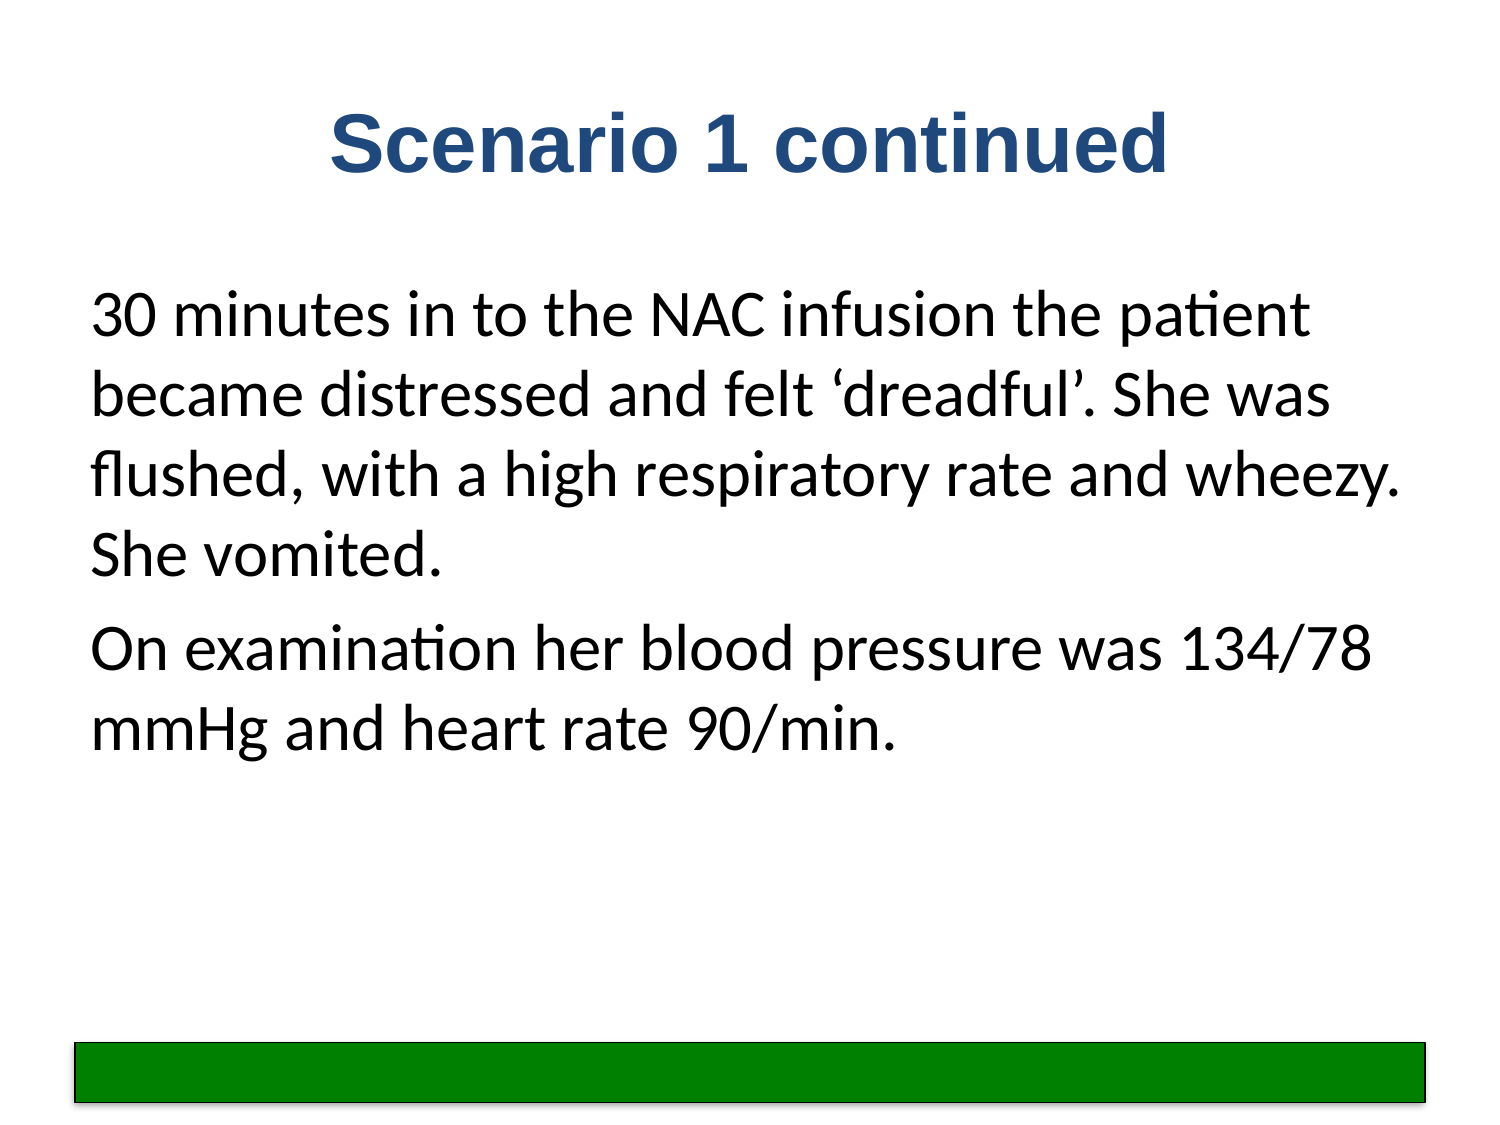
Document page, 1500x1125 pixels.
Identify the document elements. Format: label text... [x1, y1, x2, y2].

list 30 minutes in to the NAC infusion the patient became distressed and felt ‘dreadful’. She was flushed, with a high respiratory rate and wheezy. She vomited. On examination her blood pressure was 134/78 mmHg and heart rate 90/min. [75, 262, 1425, 1005]
title Scenario 1 continued [75, 45, 1425, 233]
